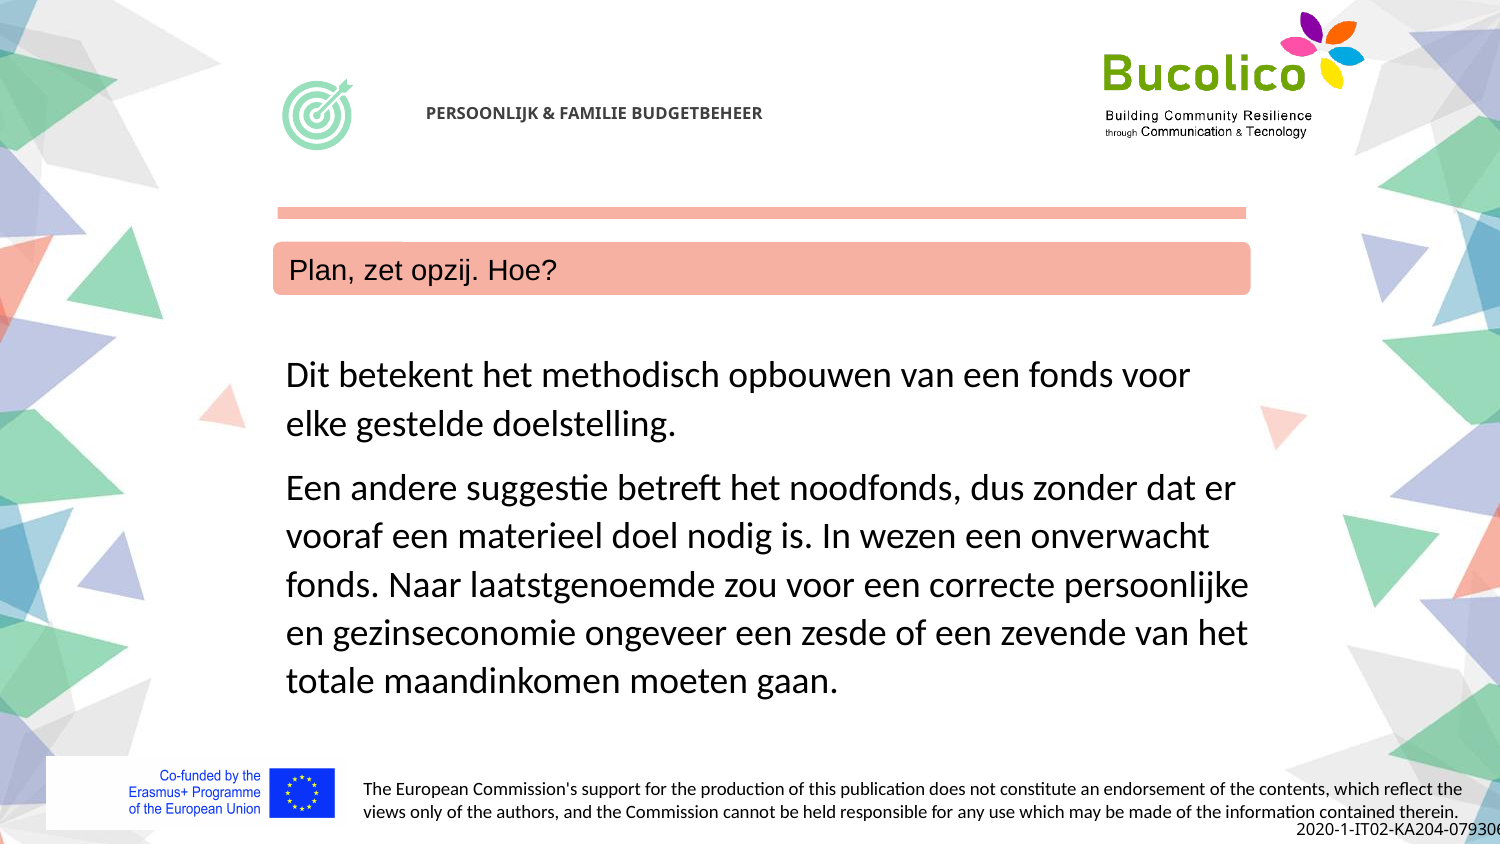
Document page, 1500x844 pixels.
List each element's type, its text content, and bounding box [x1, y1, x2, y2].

text_box The European Commission's support for the production of this publication does not constitute an endorsement of the contents, which reflect the views only of the authors, and the Commission cannot be held responsible for any use which may be made of the information contained therein. [348, 769, 1486, 830]
picture [0, 0, 1500, 844]
text_box Plan, zet opzij. Hoe? [270, 239, 1253, 298]
list PERSOONLIJK & FAMILIE BUDGETBEHEER [410, 65, 1034, 161]
text_box Dit betekent het methodisch opbouwen van een fonds voor elke gestelde doelstelling. Een andere suggestie betreft het noodfonds, dus zonder dat er vooraf een materieel doel nodig is. In wezen een onverwacht fonds. Naar laatstgenoemde zou voor een correcte persoonlijke en gezinseconomie ongeveer een zesde of een zevende van het totale maandinkomen moeten gaan. [270, 339, 1272, 709]
text_box [282, 78, 354, 151]
text_box [277, 207, 1247, 219]
